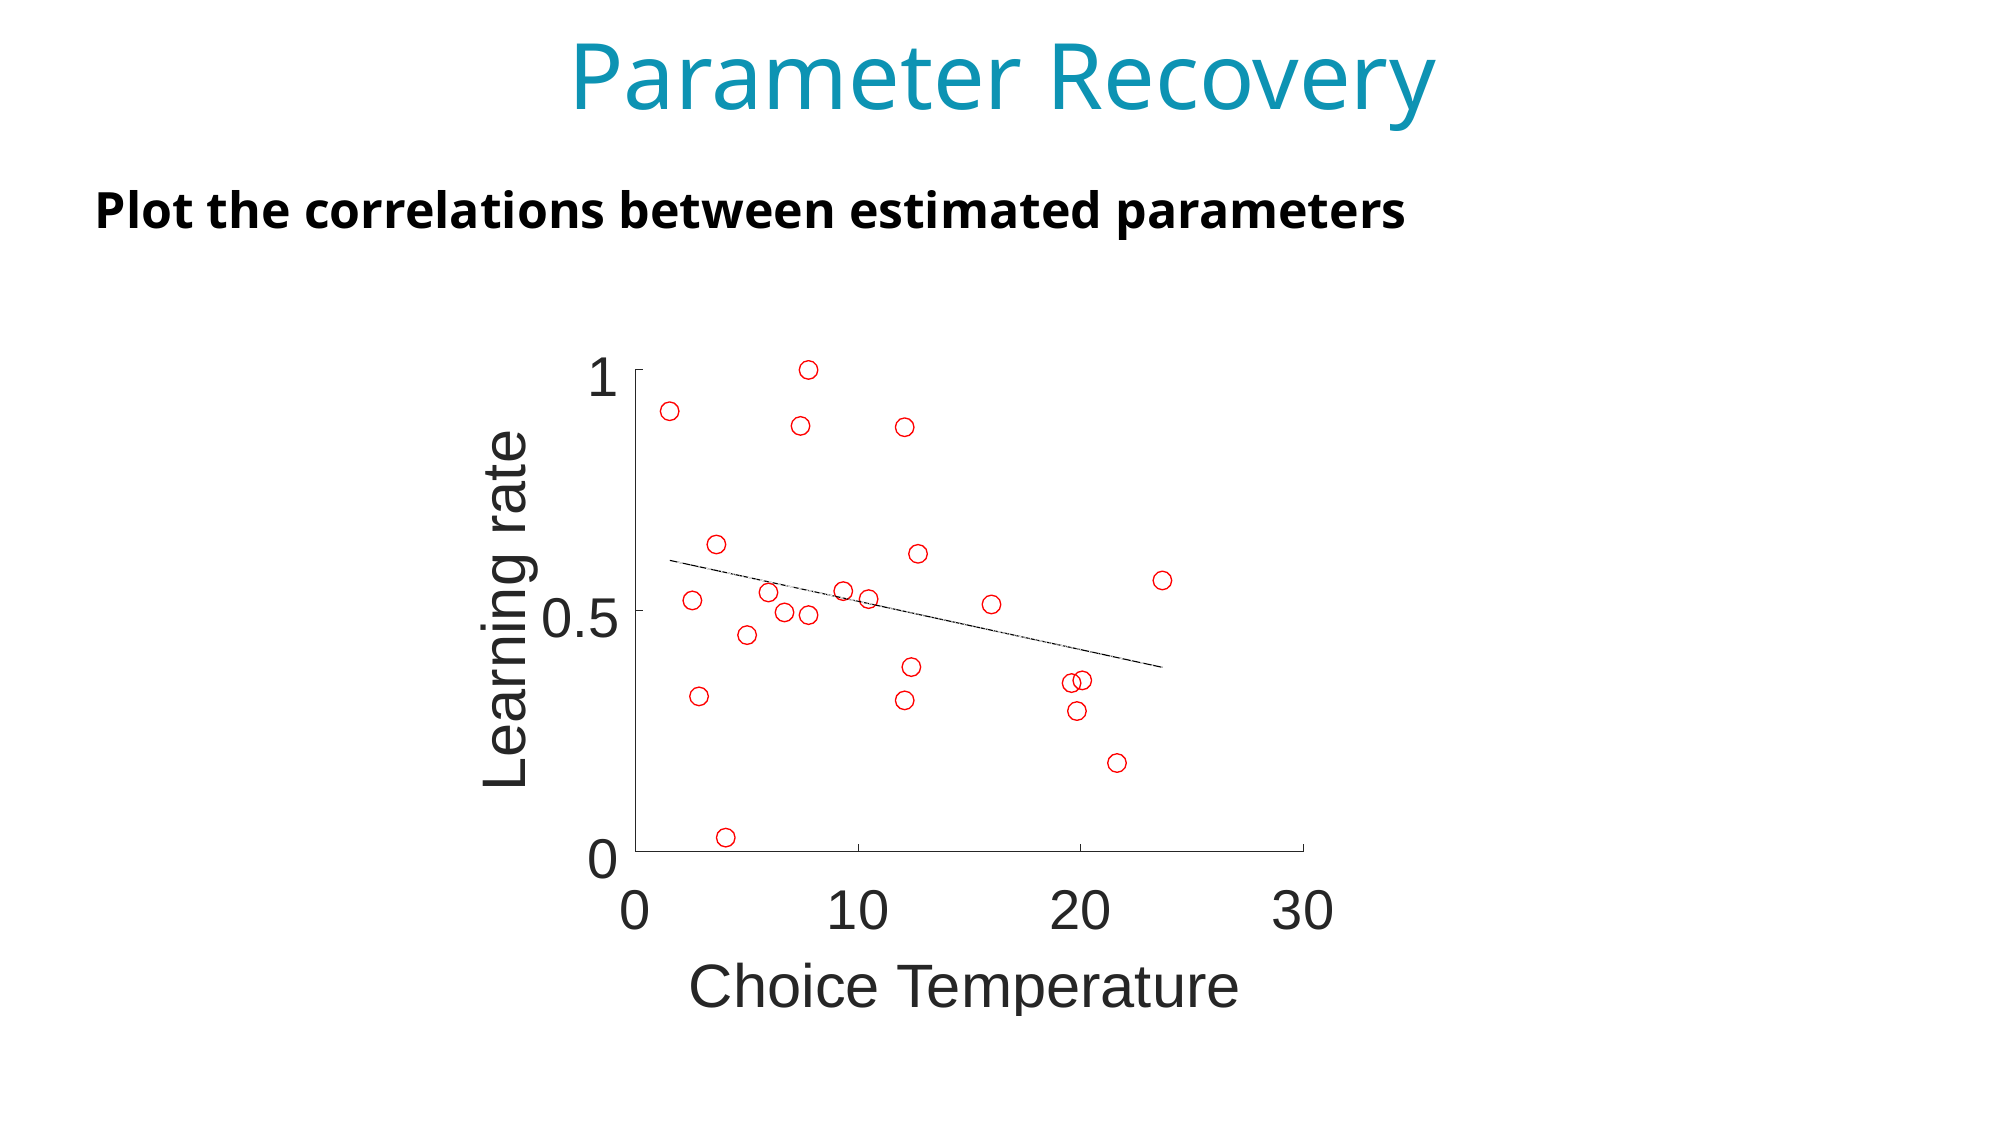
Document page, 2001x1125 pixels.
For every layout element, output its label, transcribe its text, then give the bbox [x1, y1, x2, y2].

text_box Parameter Recovery [139, 0, 1865, 189]
picture [456, 317, 1391, 1016]
text_box Plot the correlations between estimated parameters [79, 171, 1781, 247]
